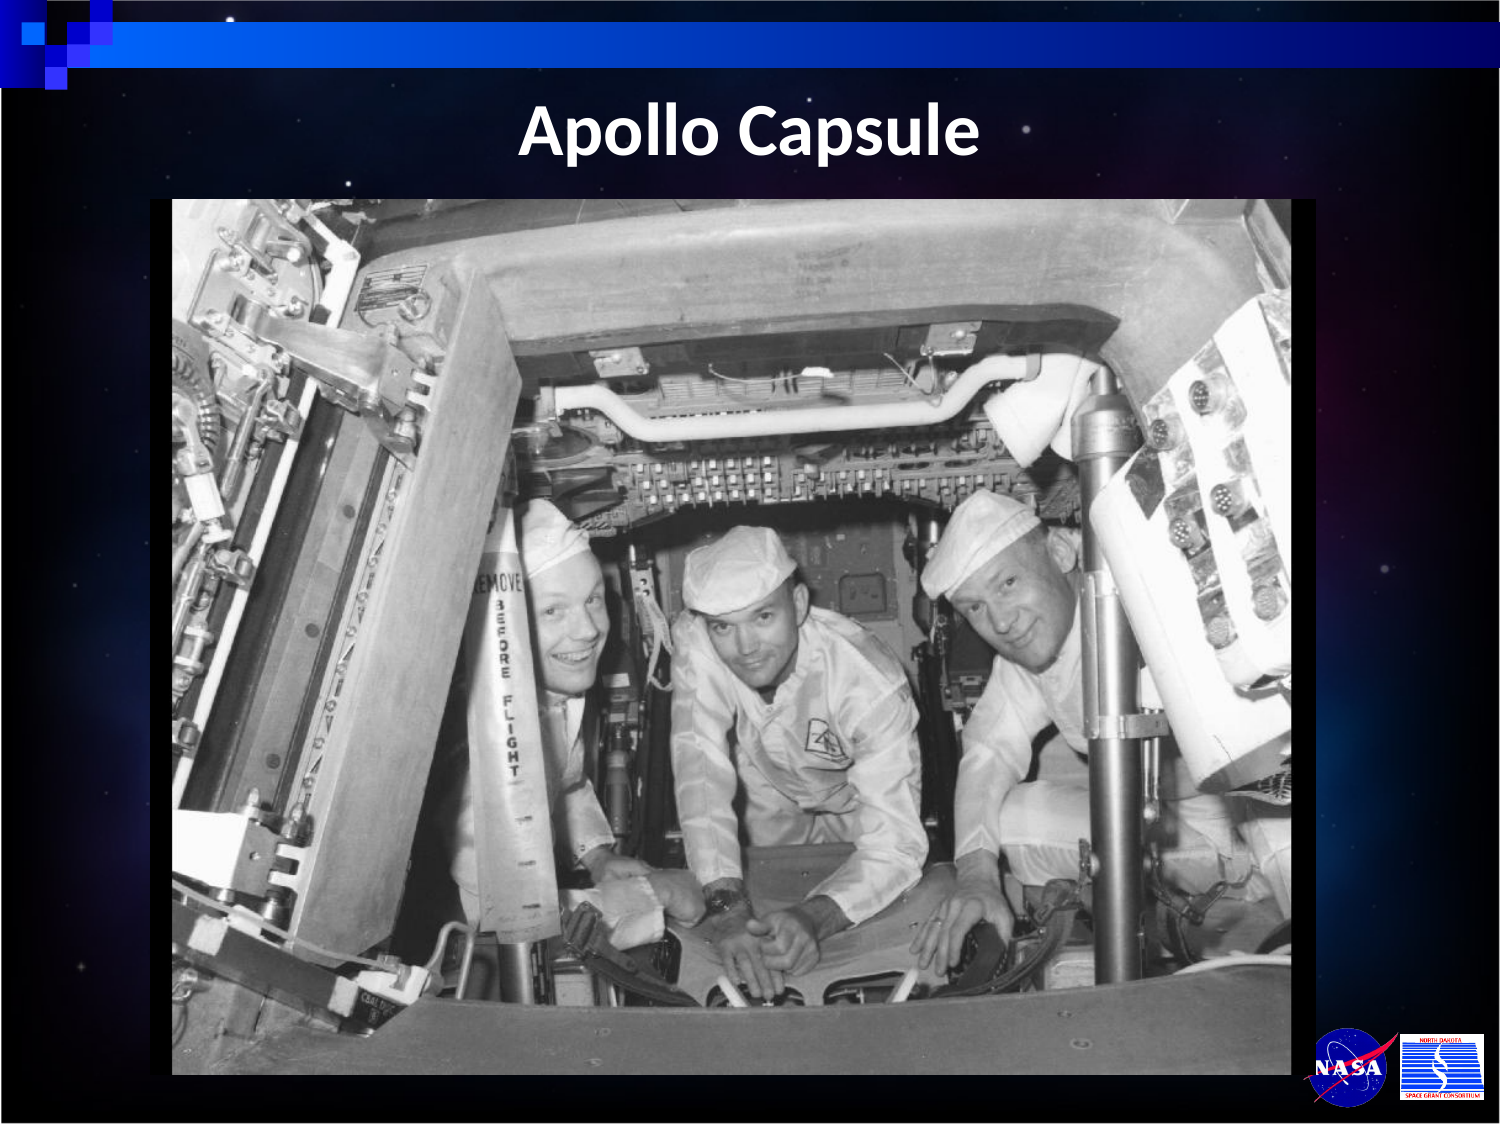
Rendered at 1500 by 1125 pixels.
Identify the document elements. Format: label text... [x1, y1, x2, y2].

title Apollo Capsule [112, 62, 1388, 188]
picture [47, 0, 89, 45]
picture [113, 0, 1500, 22]
picture [0, 67, 1500, 1125]
